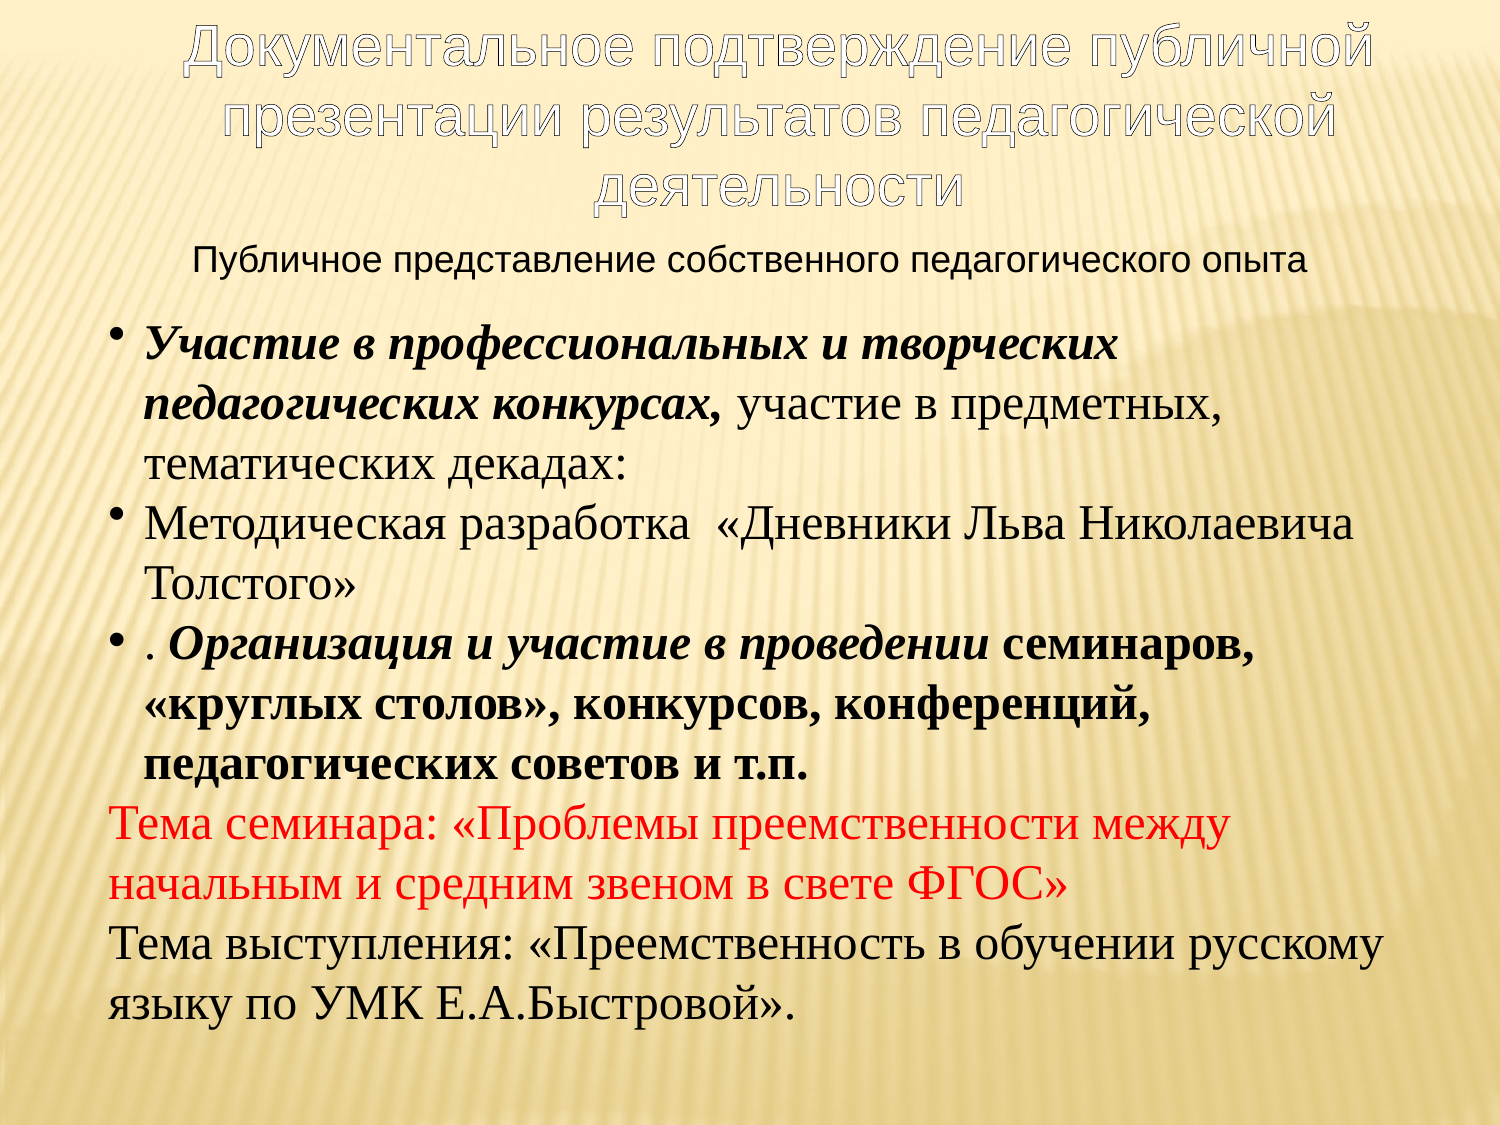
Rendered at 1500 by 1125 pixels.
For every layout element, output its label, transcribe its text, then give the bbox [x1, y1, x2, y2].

text_box Участие в профессиональных и творческих педагогических конкурсах, участие в предметных, тематических декадах: Методическая разработка «Дневники Льва Николаевича Толстого» . Организация и участие в проведении семинаров, «круглых столов», конкурсов, конференций, педагогических советов и т.п. Тема семинара: «Проблемы преемственности между начальным и средним звеном в свете ФГОС» Тема выступления: «Преемственность в обучении русскому языку по УМК Е.А.Быстровой». [93, 302, 1430, 1037]
text_box Документальное подтверждение публичной презентации результатов педагогической деятельности [123, 0, 1435, 225]
text_box Публичное представление собственного педагогического опыта [159, 227, 1341, 302]
